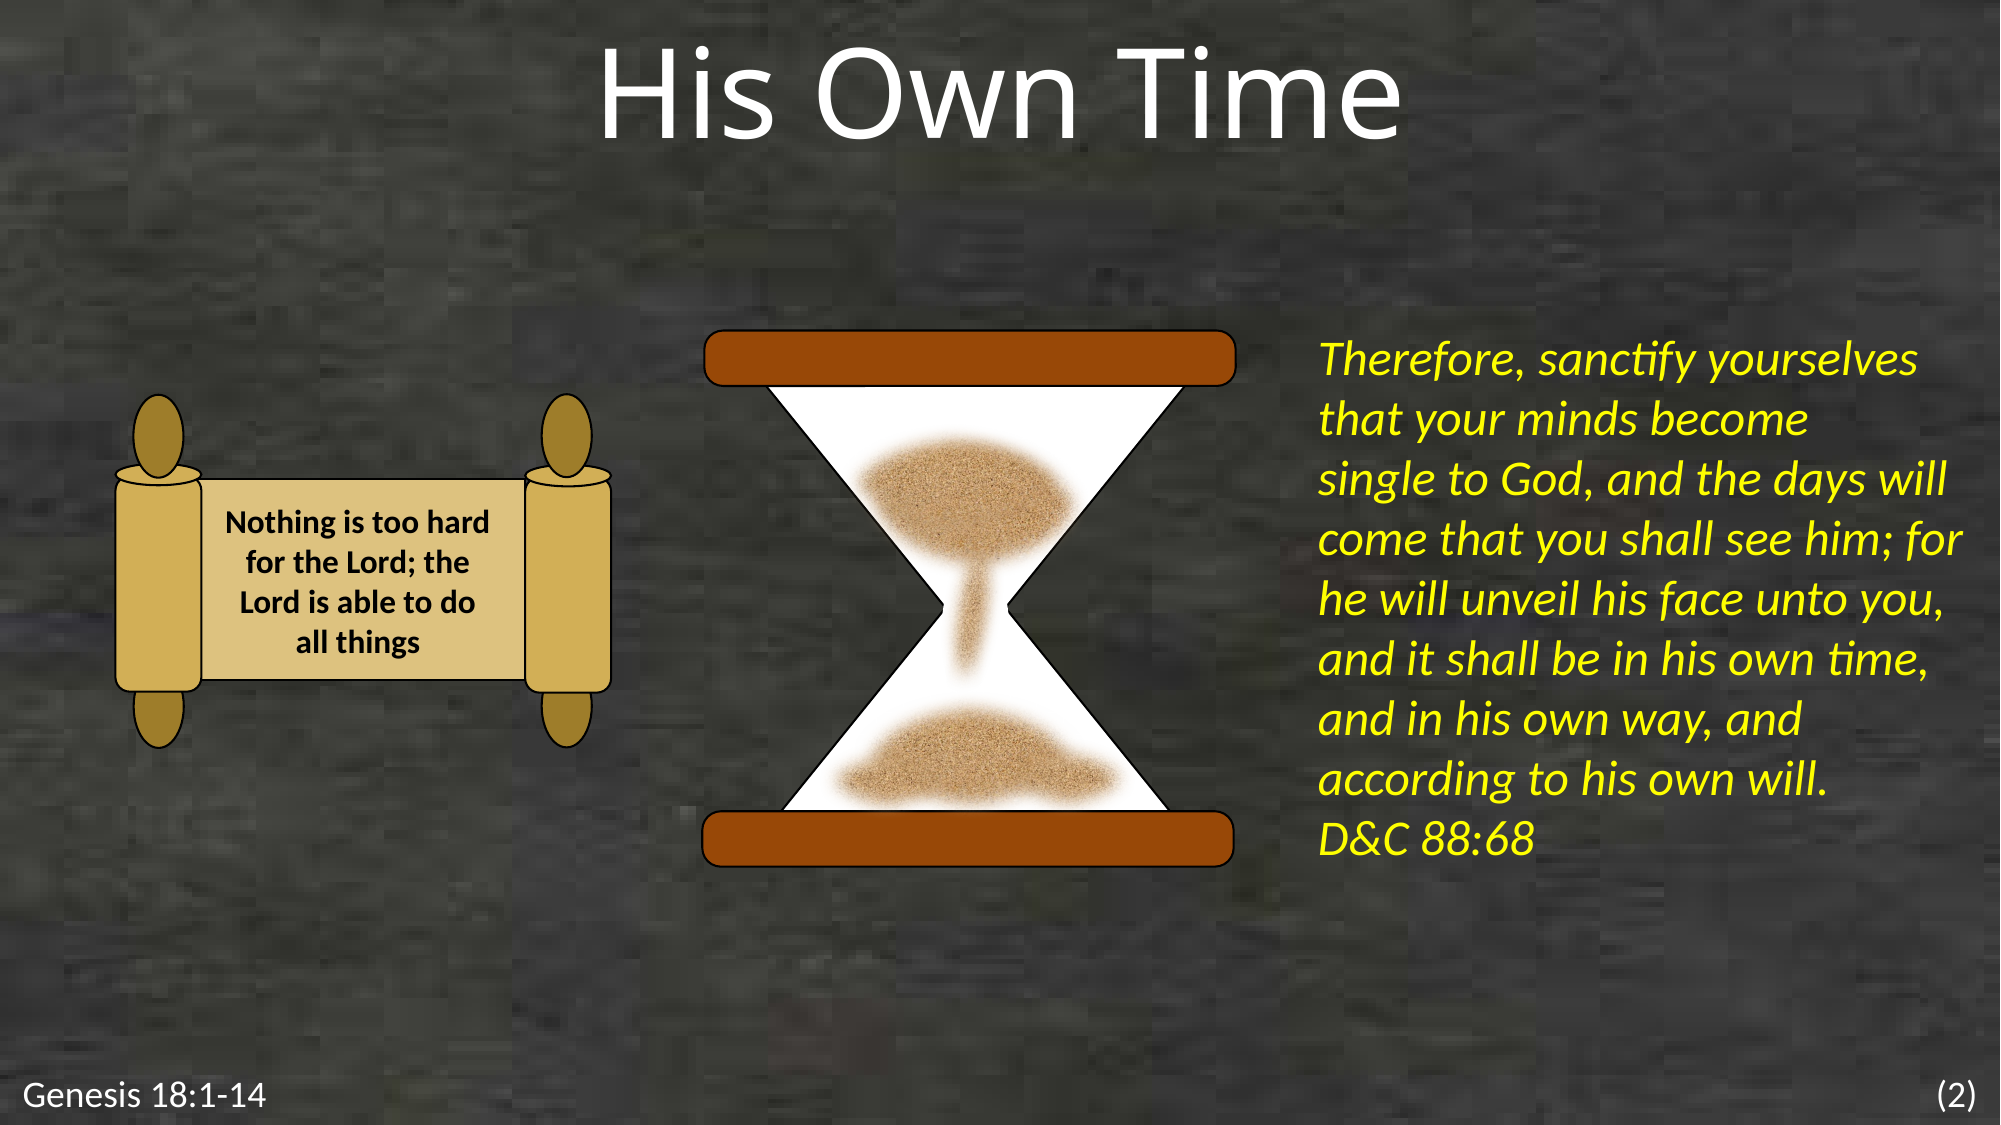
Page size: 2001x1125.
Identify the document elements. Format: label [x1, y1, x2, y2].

text_box [115, 394, 612, 748]
picture [0, 0, 2000, 1125]
text_box [702, 330, 1236, 867]
